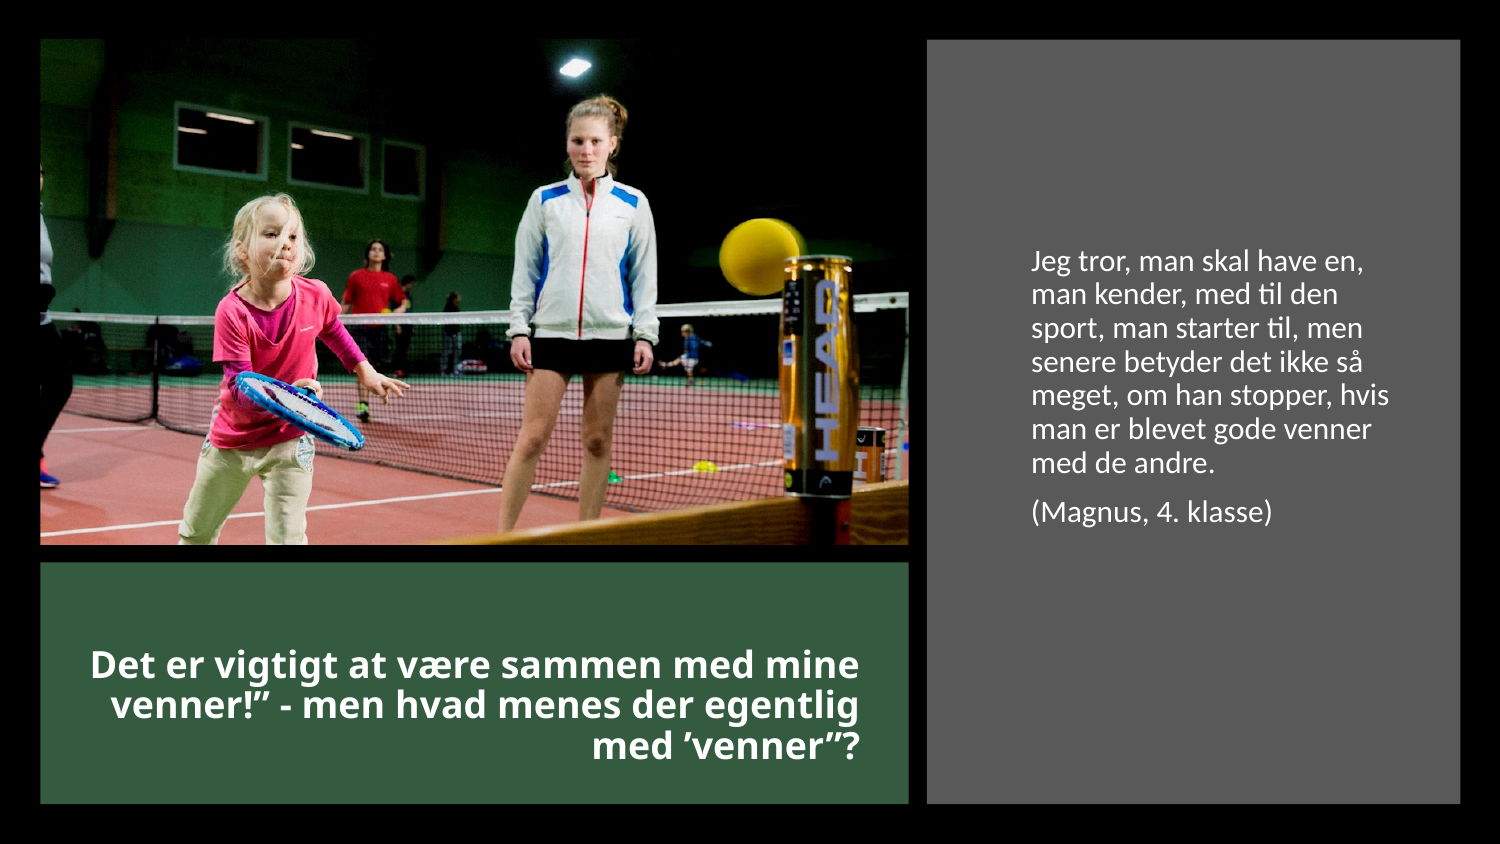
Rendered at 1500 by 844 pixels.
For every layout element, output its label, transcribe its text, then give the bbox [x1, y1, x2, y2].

title Det er vigtigt at være sammen med mine venner!” - men hvad menes der egentlig med ’venner”? [64, 586, 876, 787]
list Jeg tror, man skal have en, man kender, med til den sport, man starter til, men senere betyder det ikke så meget, om han stopper, hvis man er blevet gode venner med de andre. (Magnus, 4. klasse) [987, 112, 1410, 710]
text_box [926, 39, 1461, 805]
picture [40, 39, 909, 545]
text_box [39, 561, 910, 805]
